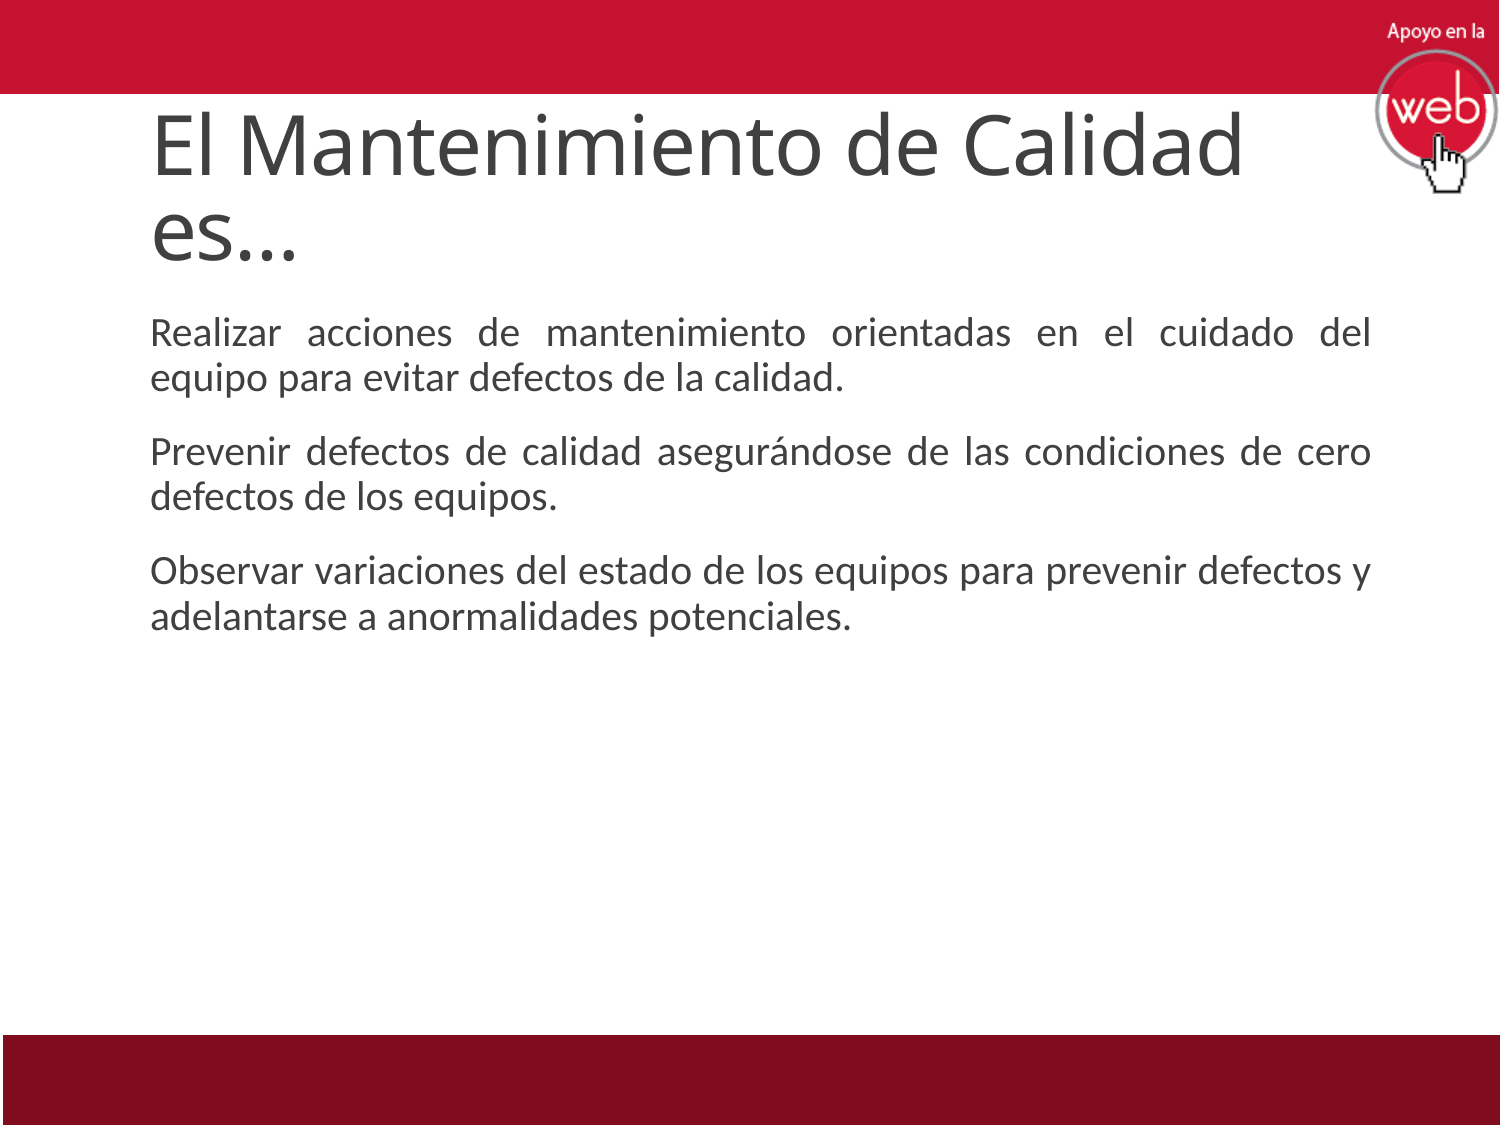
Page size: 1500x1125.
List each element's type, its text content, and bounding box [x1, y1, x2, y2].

list Realizar acciones de mantenimiento orientadas en el cuidado del equipo para evitar defectos de la calidad. Prevenir defectos de calidad asegurándose de las condiciones de cero defectos de los equipos. Observar variaciones del estado de los equipos para prevenir defectos y adelantarse a anormalidades potenciales. [135, 302, 1373, 963]
picture [0, 0, 1500, 1125]
title El Mantenimiento de Calidad es… [135, 47, 1373, 285]
